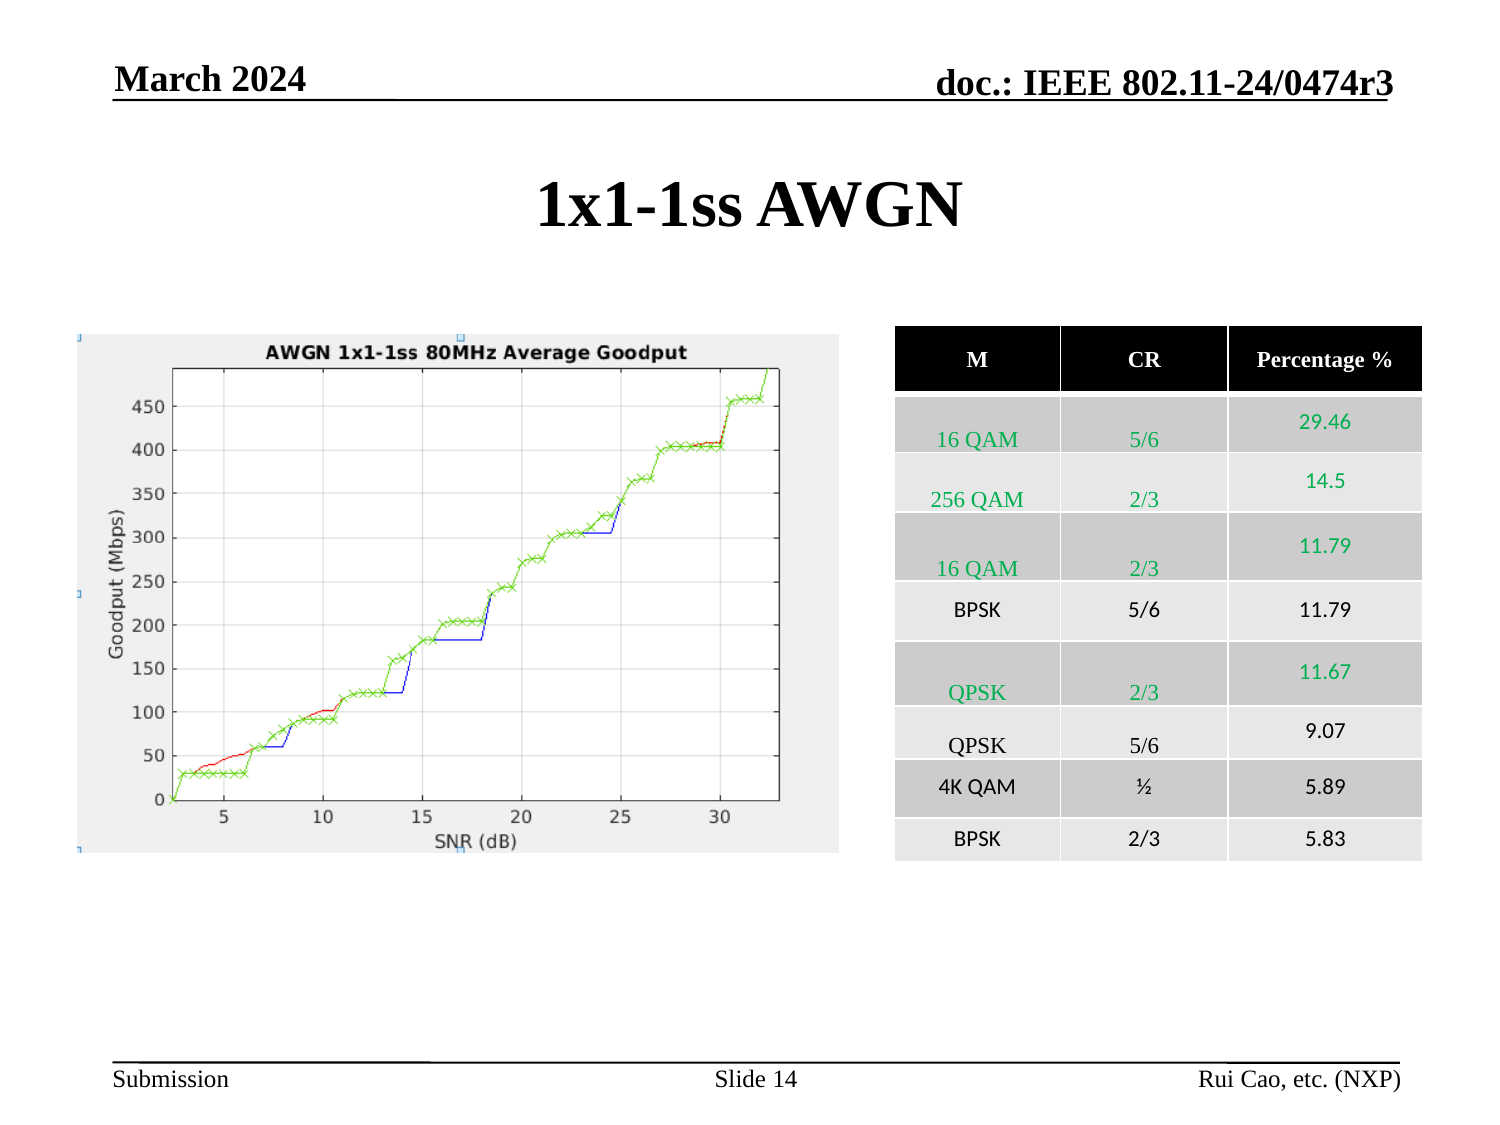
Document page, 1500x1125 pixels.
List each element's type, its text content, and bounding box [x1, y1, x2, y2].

slide_number Slide 14 [712, 1061, 800, 1123]
table_cell 11.79 [1229, 513, 1422, 580]
table_cell 2/3 [1061, 453, 1227, 511]
table_cell BPSK [895, 582, 1060, 640]
table_cell 256 QAM [895, 453, 1060, 511]
table_cell 5/6 [1061, 707, 1227, 758]
table_cell 16 QAM [895, 513, 1060, 580]
title 1x1-1ss AWGN [112, 112, 1388, 288]
table_cell 11.67 [1229, 642, 1422, 705]
table_cell 5/6 [1061, 582, 1227, 640]
table_header Percentage % [1229, 326, 1422, 391]
table_cell 5.83 [1229, 819, 1422, 861]
table_cell 14.5 [1229, 453, 1422, 511]
table_cell 9.07 [1229, 707, 1422, 758]
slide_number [114, 54, 423, 100]
table_header CR [1061, 326, 1227, 391]
table_cell 29.46 [1229, 397, 1422, 452]
table_cell BPSK [895, 819, 1060, 861]
table_cell QPSK [895, 642, 1060, 705]
table_cell ½ [1061, 760, 1227, 817]
table_cell 2/3 [1061, 513, 1227, 580]
table_cell 5/6 [1061, 397, 1227, 452]
picture [76, 334, 840, 853]
table_cell 16 QAM [895, 397, 1060, 452]
table_cell QPSK [895, 707, 1060, 758]
table_cell 4K QAM [895, 760, 1060, 817]
table_cell 5.89 [1229, 760, 1422, 817]
table_cell 2/3 [1061, 642, 1227, 705]
table_cell 2/3 [1061, 819, 1227, 861]
table_cell 11.79 [1229, 582, 1422, 640]
table_header M [895, 326, 1060, 391]
footer Rui Cao, etc. (NXP) [878, 1061, 1402, 1093]
